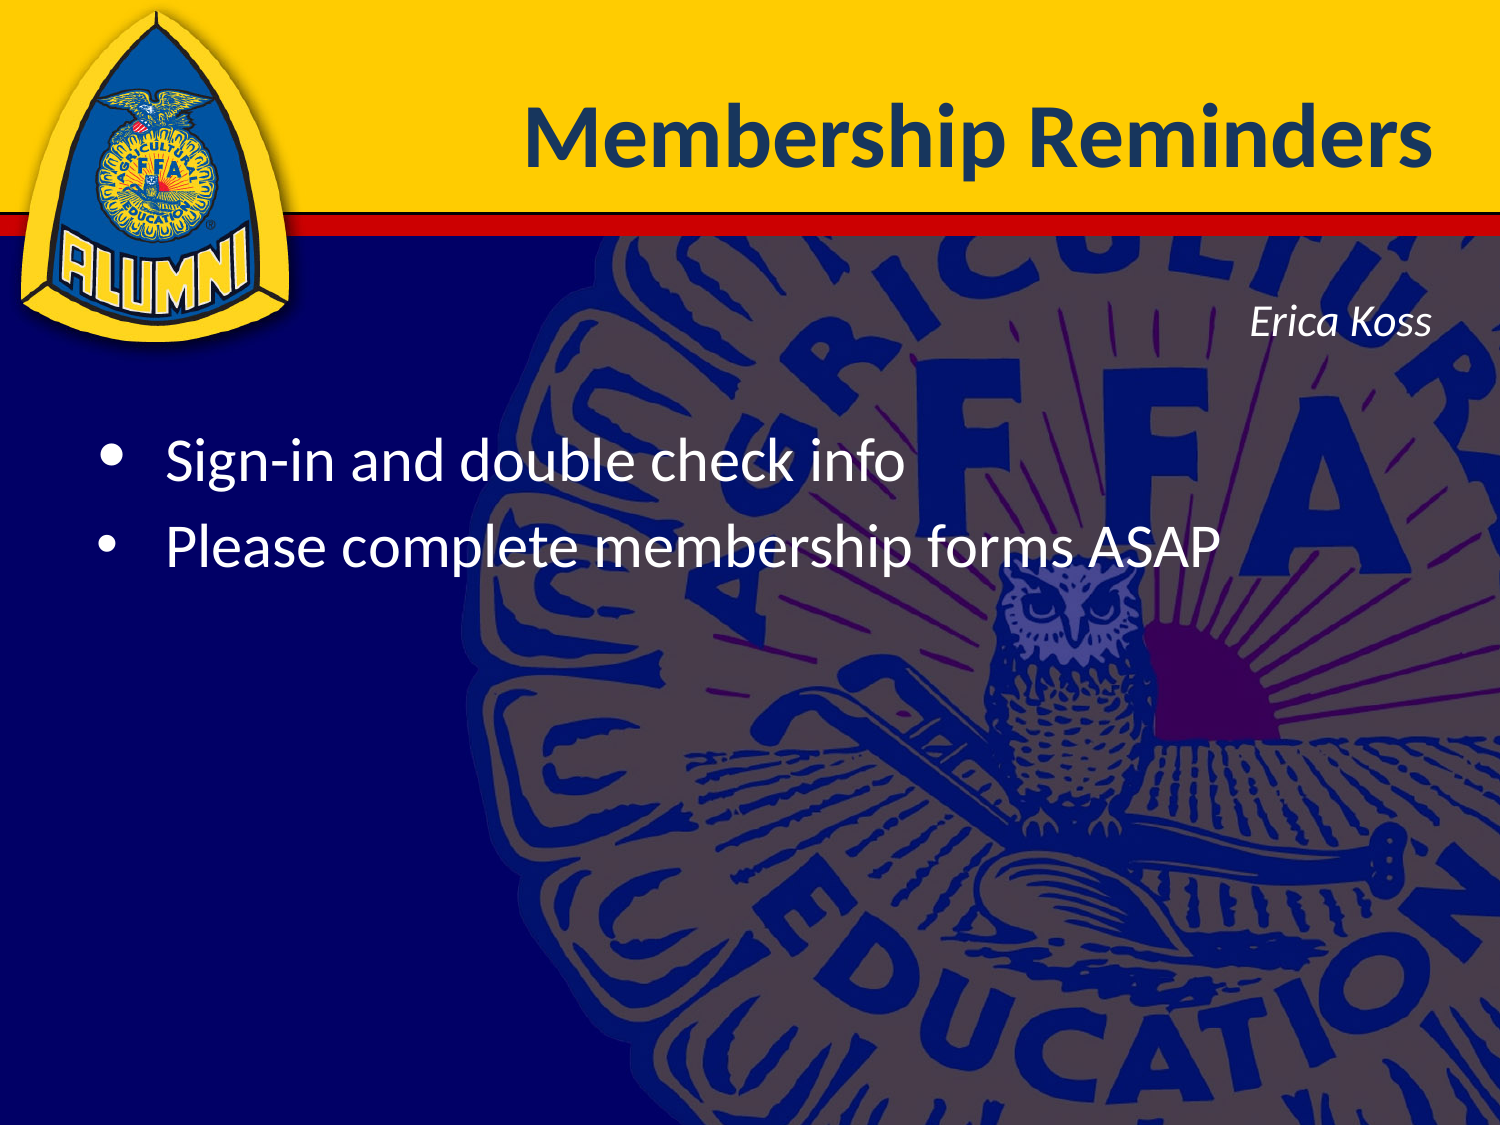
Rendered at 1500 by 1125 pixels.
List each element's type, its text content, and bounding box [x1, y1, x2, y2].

text_box Erica Koss [1234, 275, 1450, 361]
title Membership Reminders [99, 37, 1450, 225]
list Sign-in and double check info Please complete membership forms ASAP [75, 411, 1450, 1067]
picture [0, 0, 1500, 1125]
